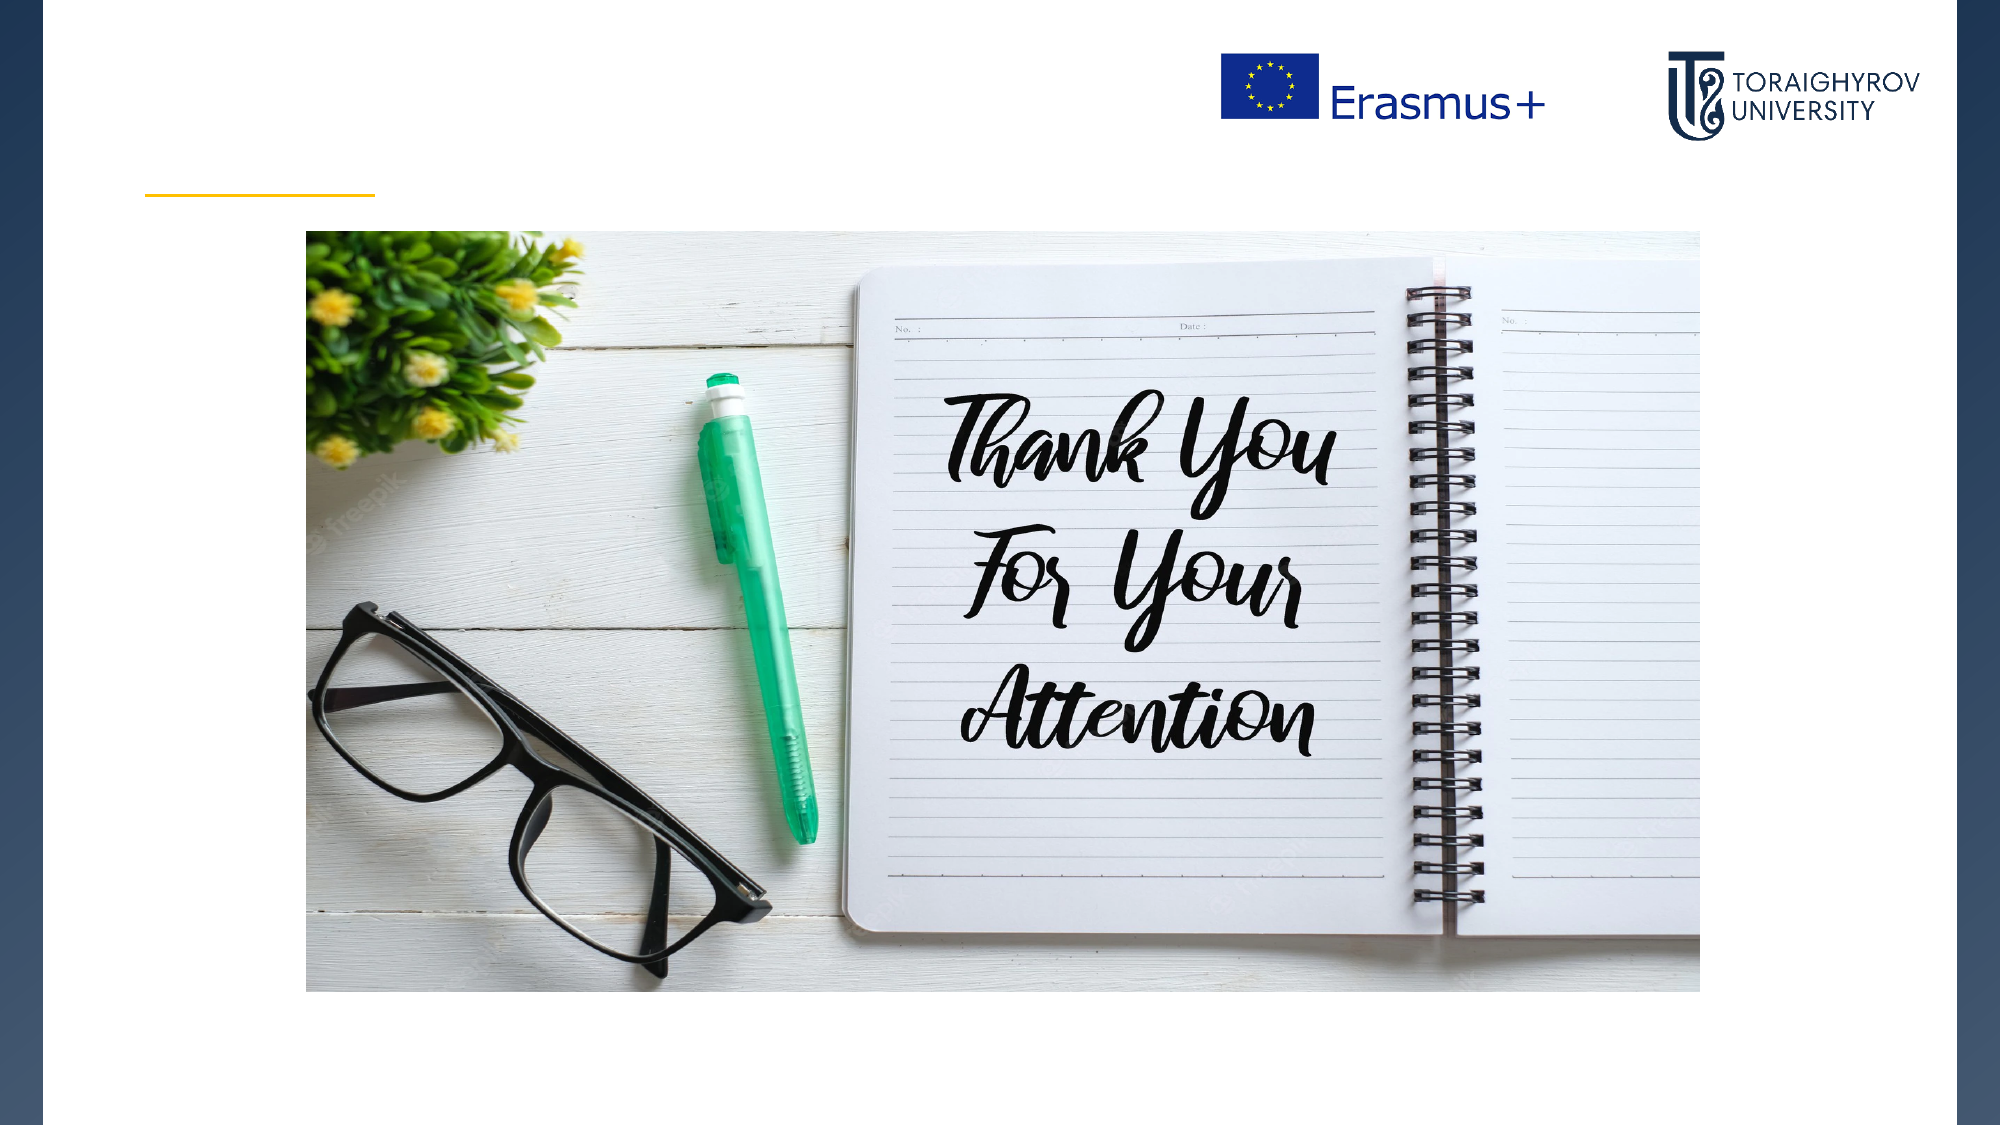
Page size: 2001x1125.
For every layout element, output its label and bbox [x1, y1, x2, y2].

text_box [1956, 0, 2000, 1125]
picture [1651, 34, 1937, 158]
picture [1202, 34, 1563, 138]
text_box [0, 0, 43, 1125]
picture [306, 231, 1700, 992]
